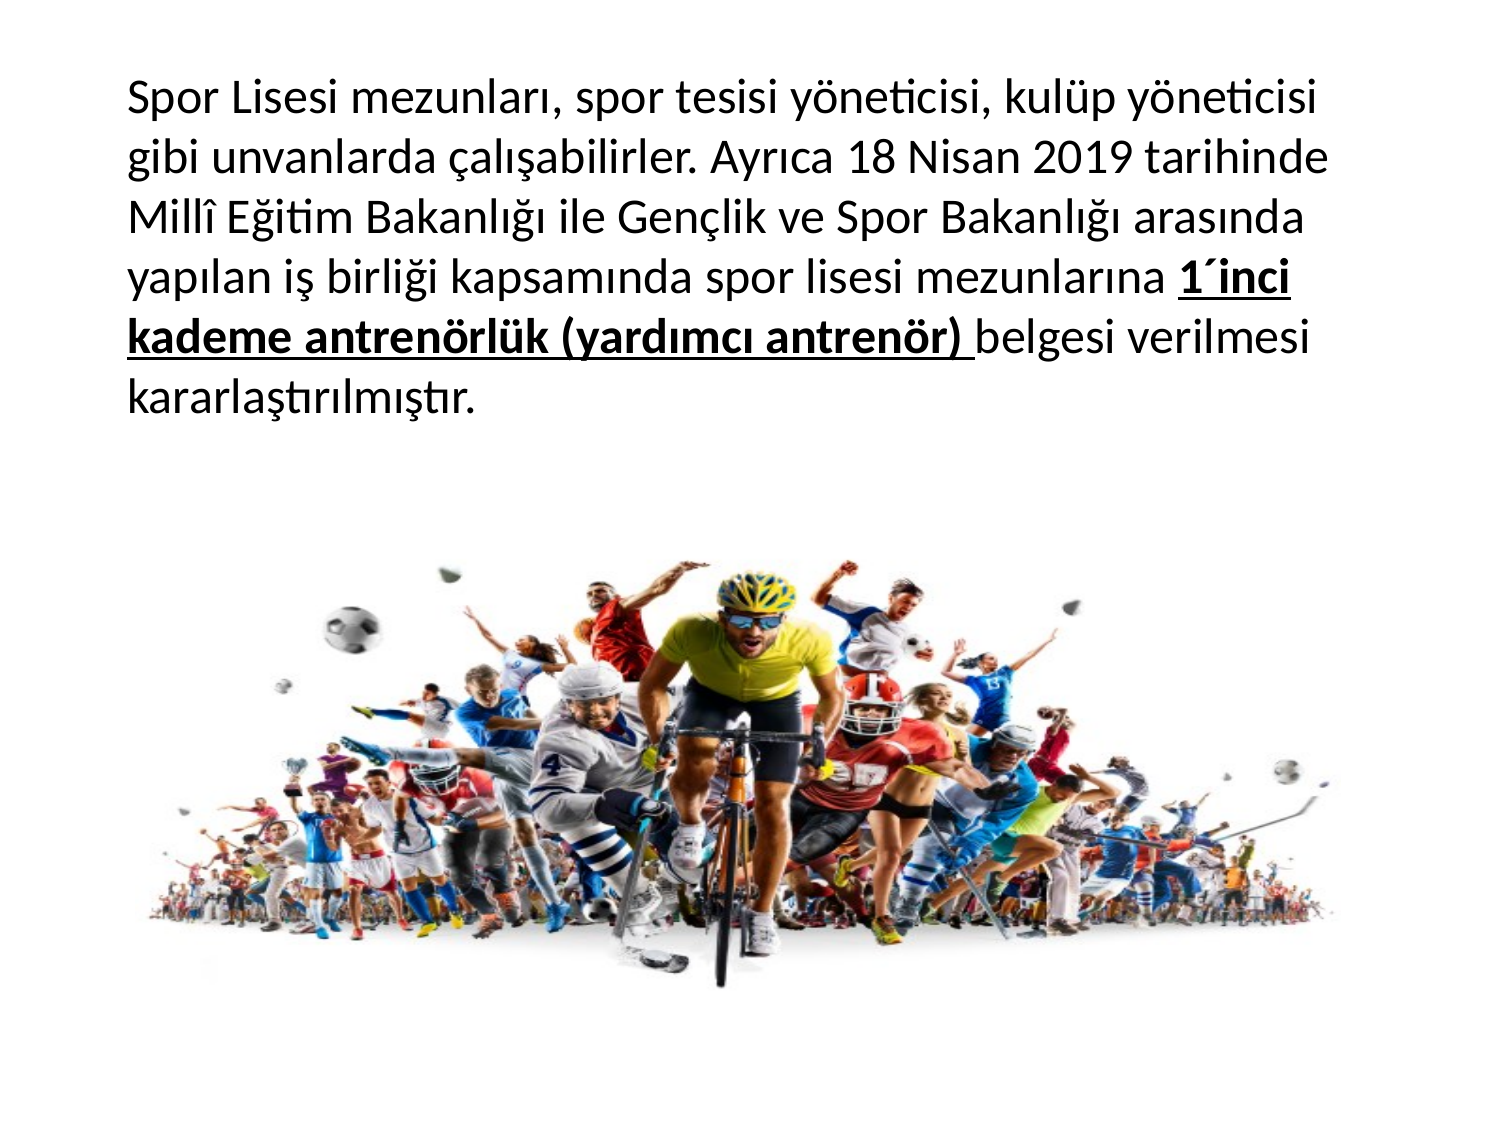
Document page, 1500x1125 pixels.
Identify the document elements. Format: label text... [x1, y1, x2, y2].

picture [135, 514, 1341, 1024]
list Spor Lisesi mezunları, spor tesisi yöneticisi, kulüp yöneticisi gibi unvanlarda çalışabilirler. Ayrıca 18 Nisan 2019 tarihinde Millî Eğitim Bakanlığı ile Gençlik ve Spor Bakanlığı arasında yapılan iş birliği kapsamında spor lisesi mezunlarına 1´inci kademe antrenörlük (yardımcı antrenör) belgesi verilmesi kararlaştırılmıştır. [112, 184, 1388, 431]
